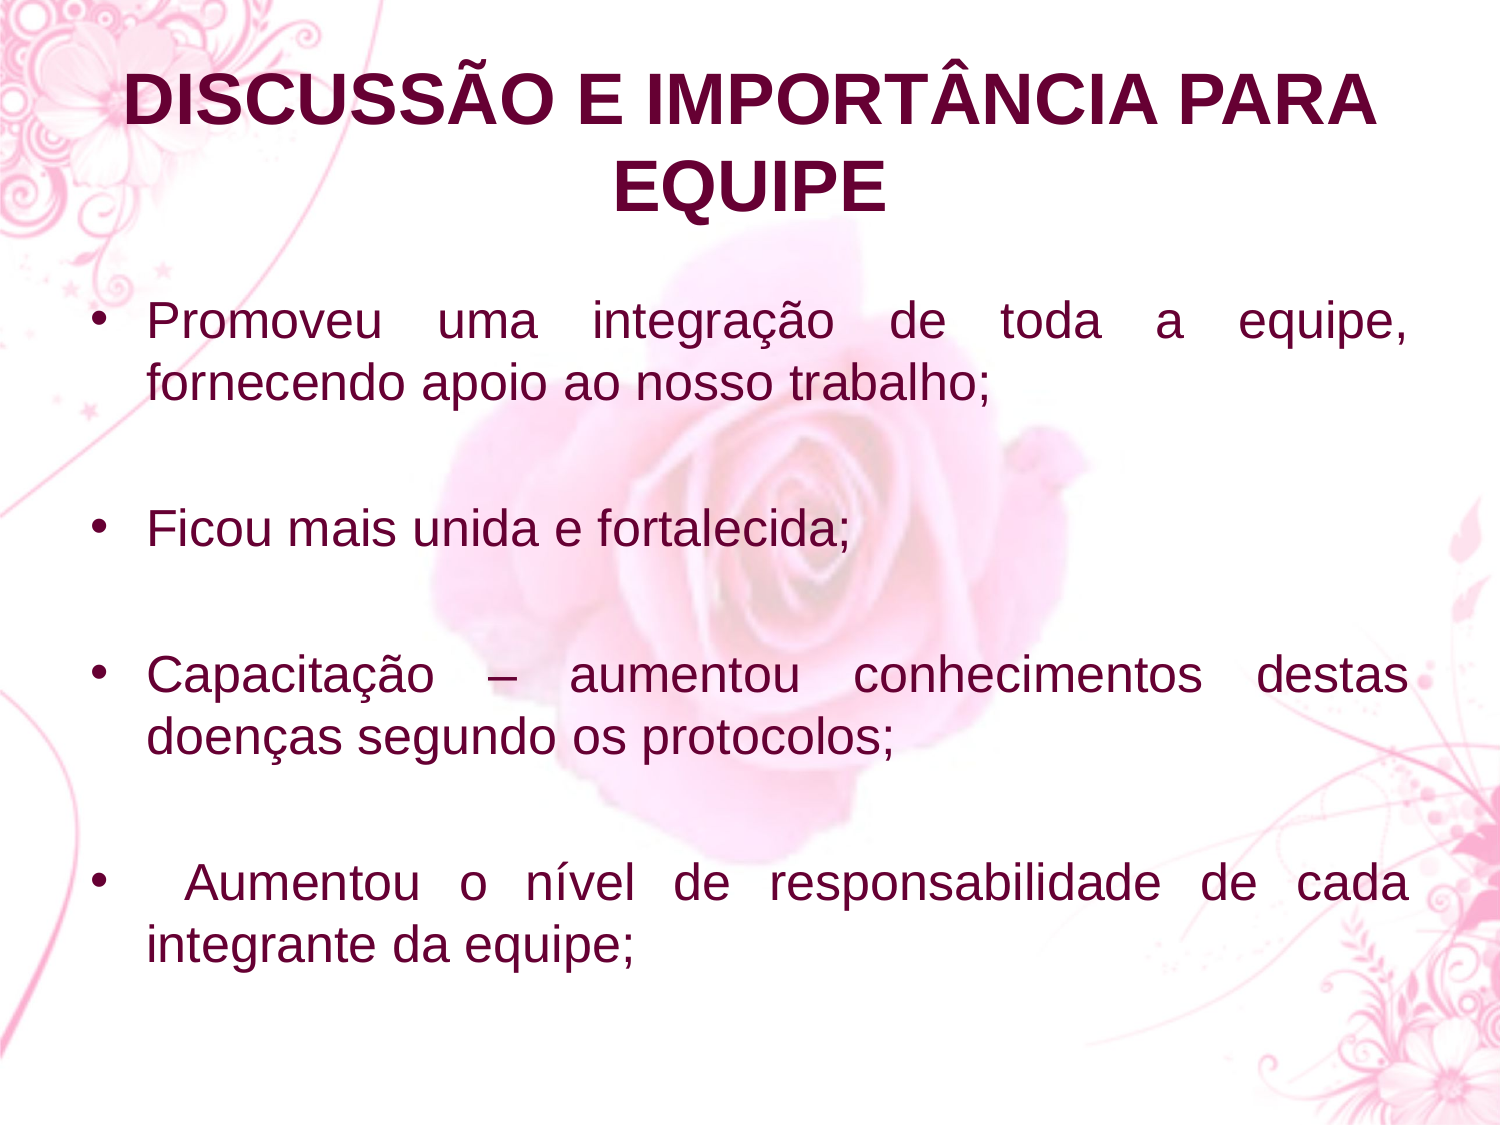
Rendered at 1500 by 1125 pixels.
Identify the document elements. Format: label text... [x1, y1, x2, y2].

picture [0, 0, 1500, 1125]
list Promoveu uma integração de toda a equipe, fornecendo apoio ao nosso trabalho; Ficou mais unida e fortalecida; Capacitação – aumentou conhecimentos destas doenças segundo os protocolos; Aumentou o nível de responsabilidade de cada integrante da equipe; [75, 278, 1425, 1120]
title DISCUSSÃO E IMPORTÂNCIA PARA EQUIPE [75, 45, 1425, 233]
